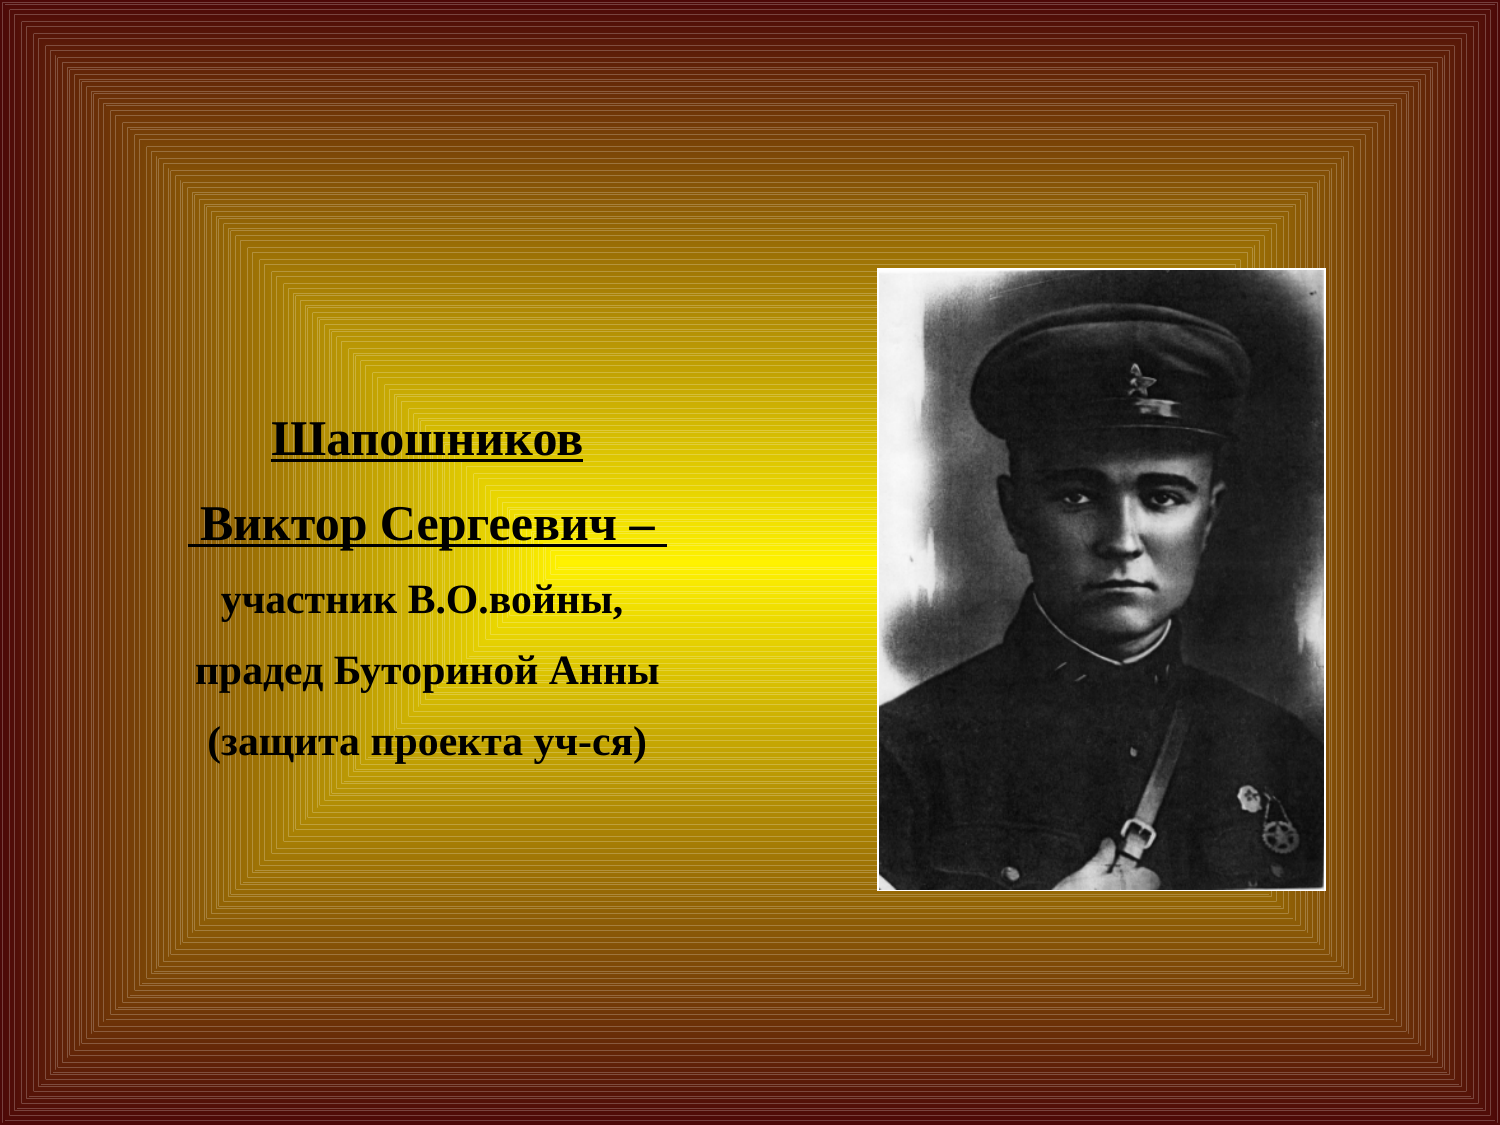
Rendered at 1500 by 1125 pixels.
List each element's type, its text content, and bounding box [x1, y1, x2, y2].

picture [878, 269, 1325, 890]
text_box Шапошников Виктор Сергеевич – участник В.О.войны, прадед Буториной Анны (защита проекта уч-ся) [105, 398, 750, 771]
